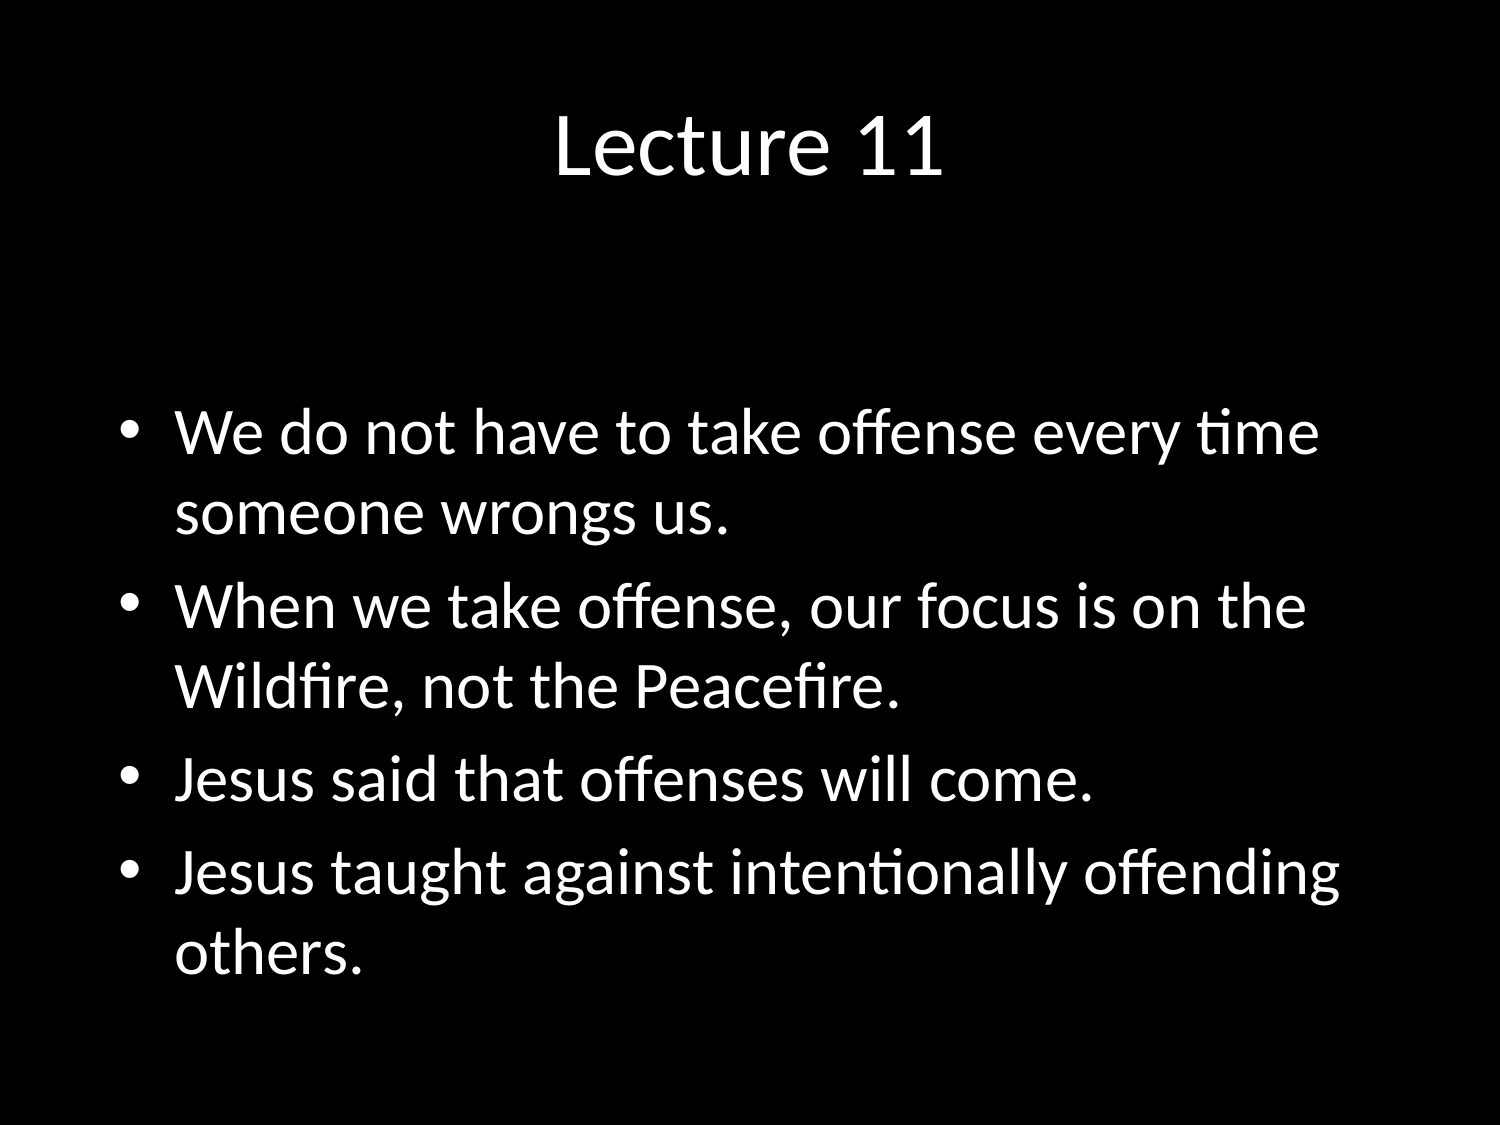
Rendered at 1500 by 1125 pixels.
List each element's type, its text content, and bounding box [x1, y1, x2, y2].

list We do not have to take offense every time someone wrongs us. When we take offense, our focus is on the Wildfire, not the Peacefire. Jesus said that offenses will come. Jesus taught against intentionally offending others. [103, 277, 1397, 1099]
title Lecture 11 [75, 45, 1425, 233]
